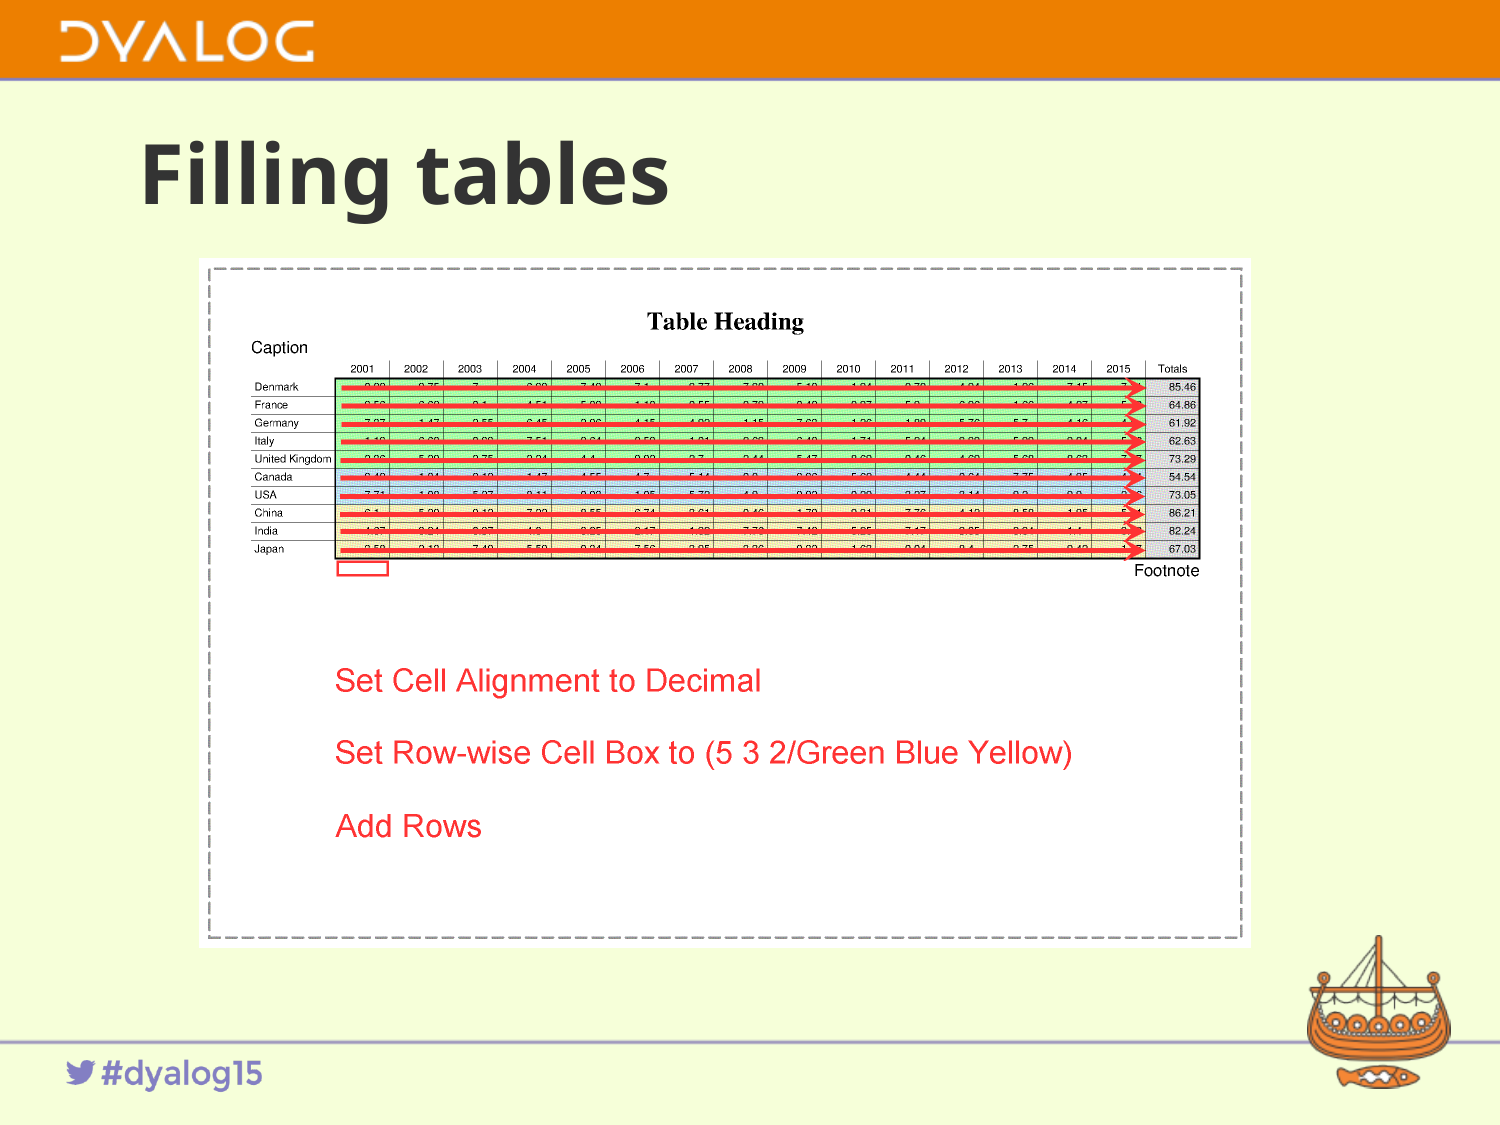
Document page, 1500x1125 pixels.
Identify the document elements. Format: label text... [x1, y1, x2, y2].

title Filling tables [123, 113, 1376, 254]
picture [0, 0, 1500, 1125]
